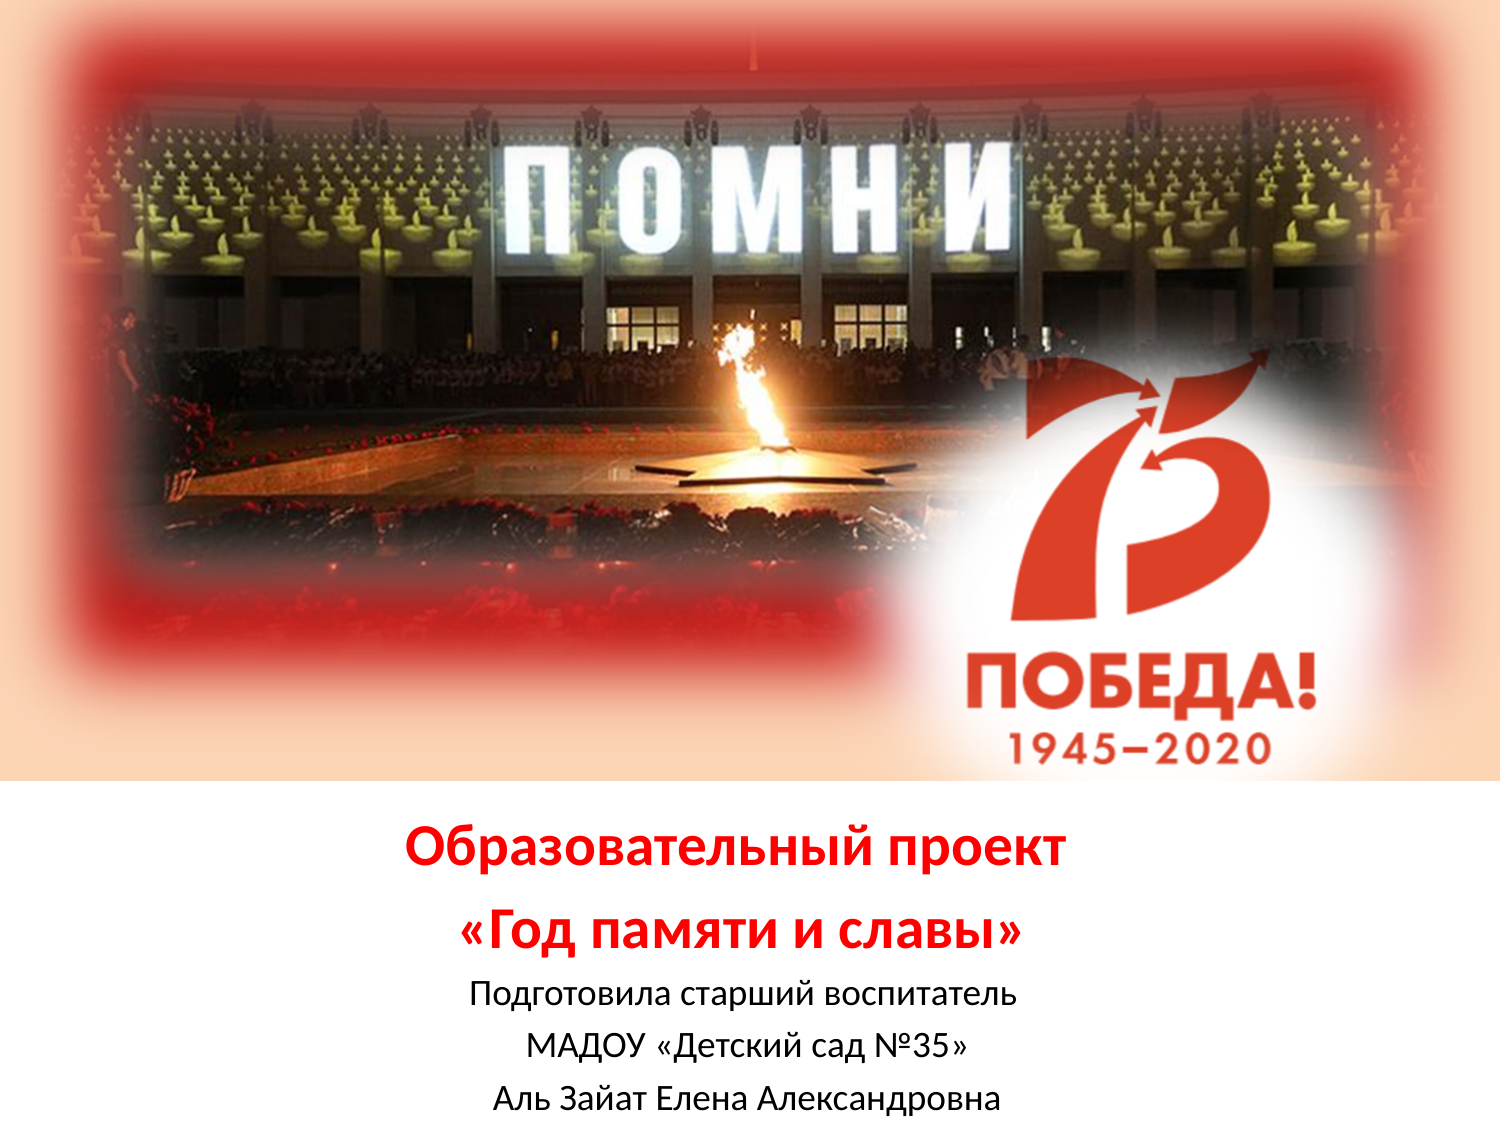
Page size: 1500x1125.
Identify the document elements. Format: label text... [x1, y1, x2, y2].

picture [0, 0, 1500, 782]
subtitle Образовательный проект «Год памяти и славы» Подготовила старший воспитатель МАДОУ «Детский сад №35» Аль Зайат Елена Александровна [218, 798, 1269, 1125]
